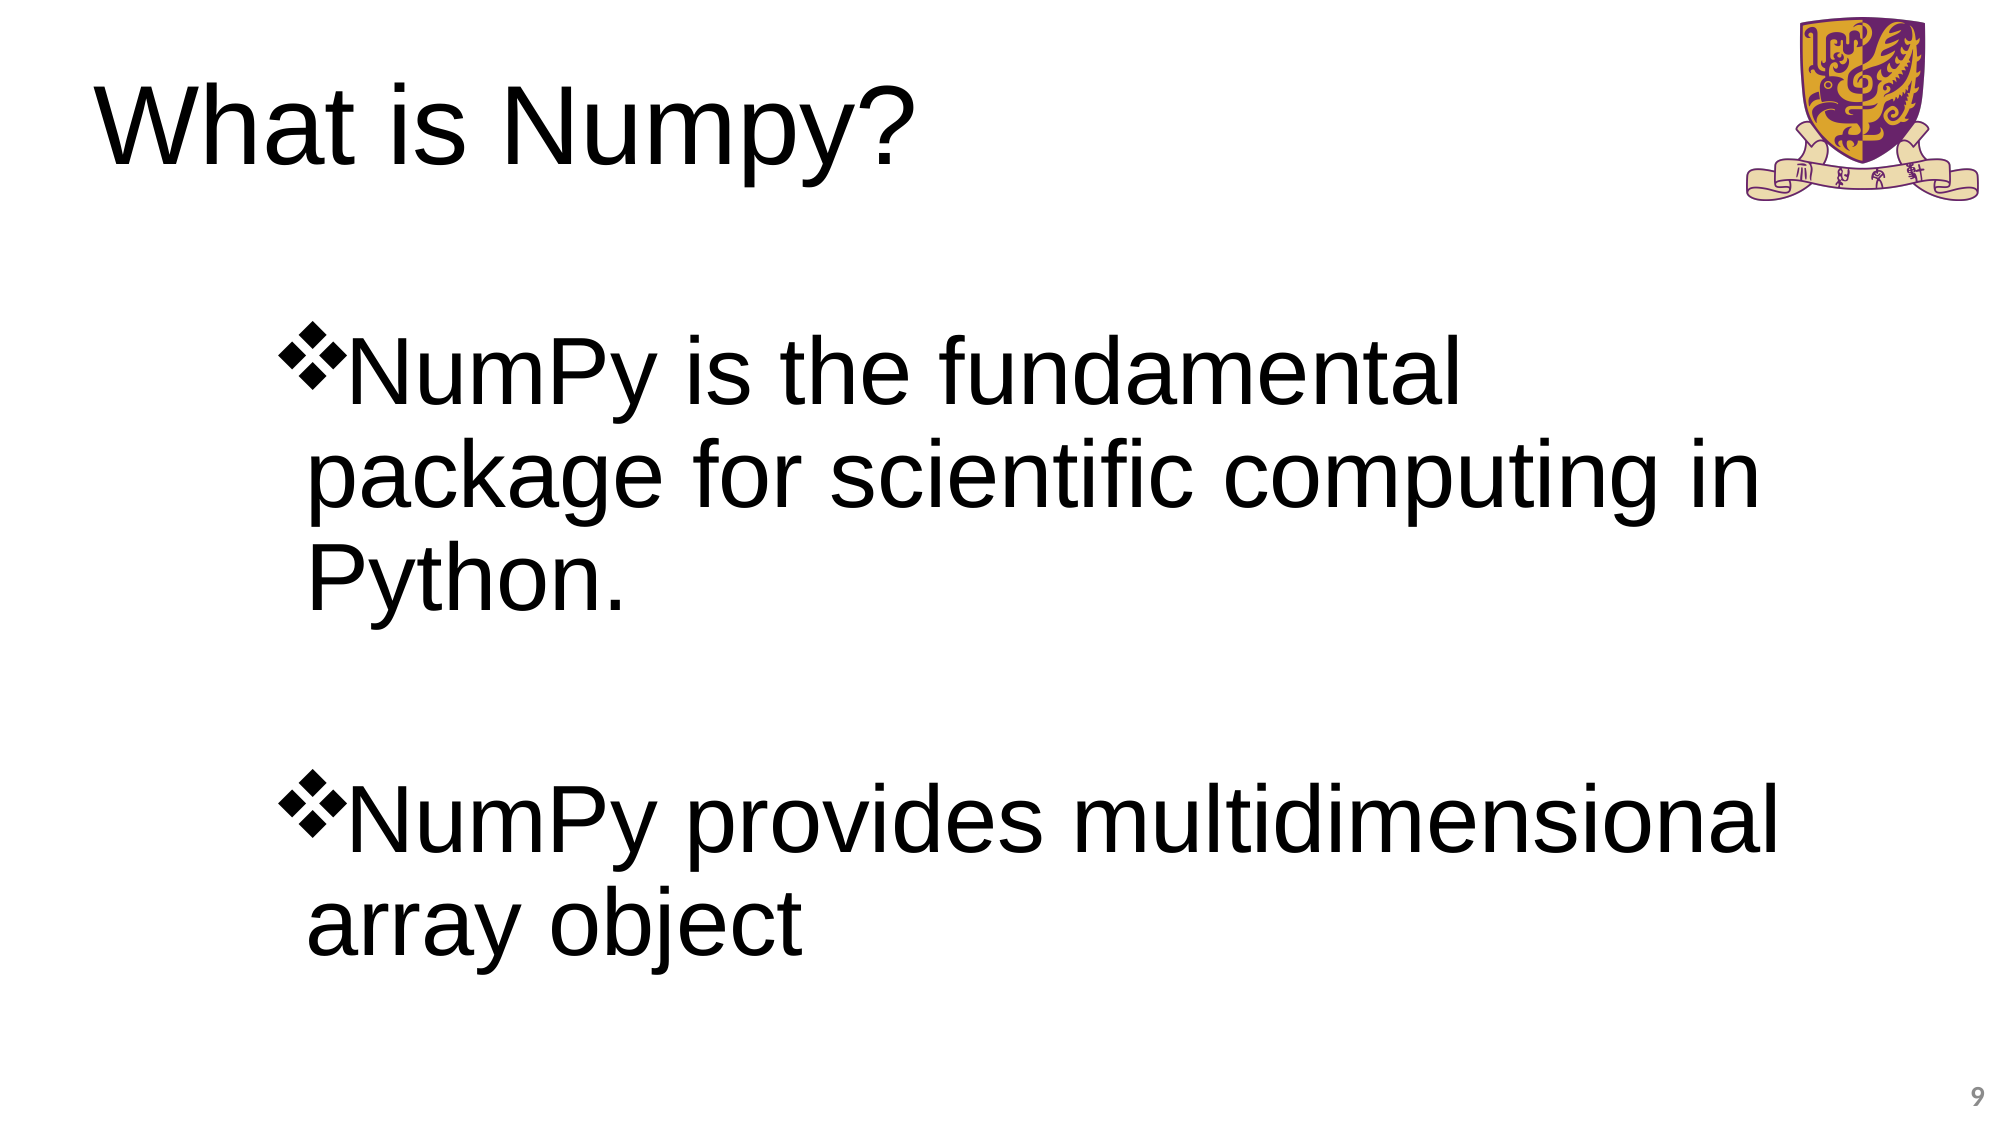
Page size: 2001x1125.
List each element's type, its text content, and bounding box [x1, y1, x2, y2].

list NumPy is the fundamental package for scientific computing in Python. NumPy provides multidimensional array object [255, 314, 1863, 988]
picture [1746, 17, 1979, 201]
title What is Numpy? [78, 19, 1669, 237]
slide_number 8 [1550, 1065, 2000, 1125]
